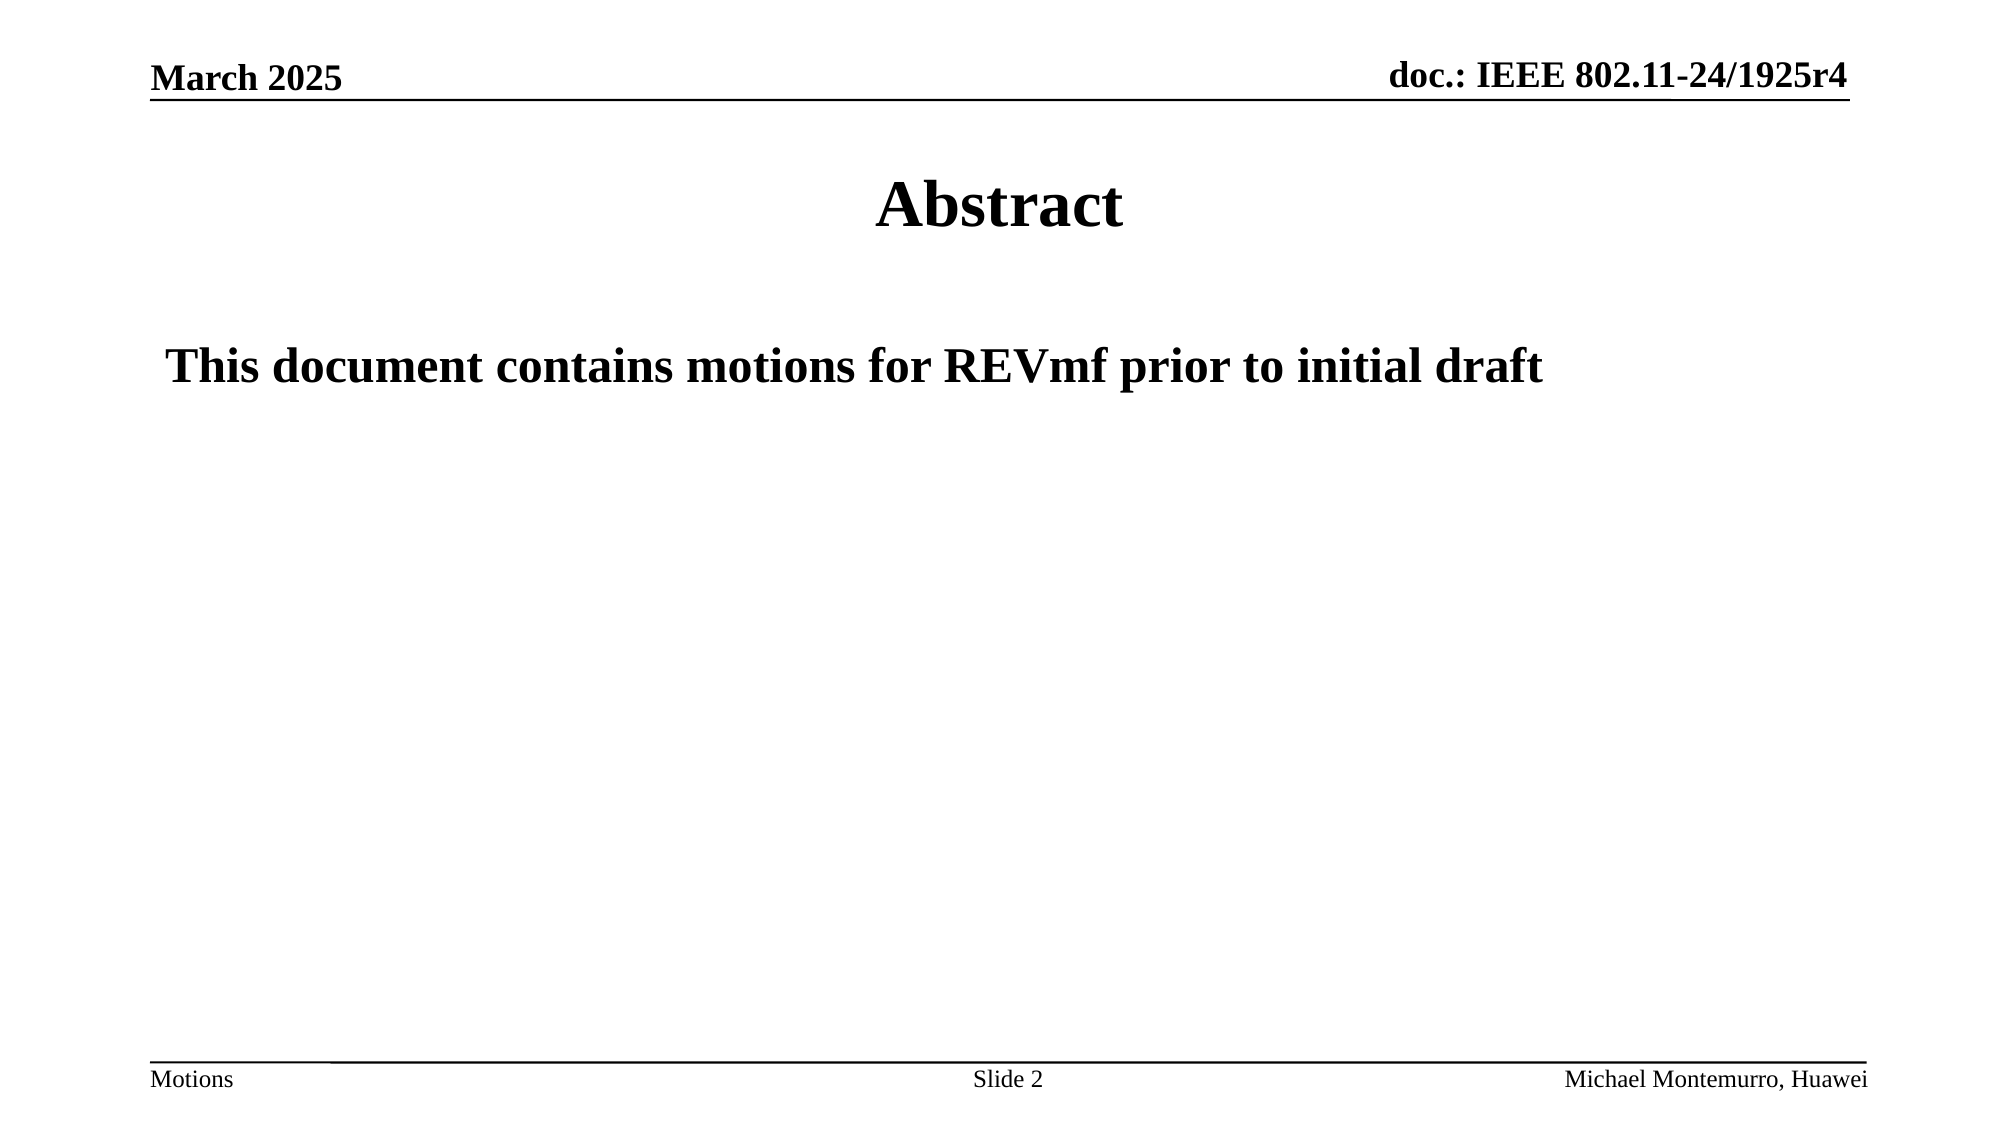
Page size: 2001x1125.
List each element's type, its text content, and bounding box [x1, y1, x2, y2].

list This document contains motions for REVmf prior to initial draft [150, 324, 1850, 1000]
footer Michael Montemurro, Huawei [1266, 1061, 1869, 1093]
title Abstract [150, 112, 1850, 288]
slide_number Slide 2 [972, 1061, 1045, 1093]
